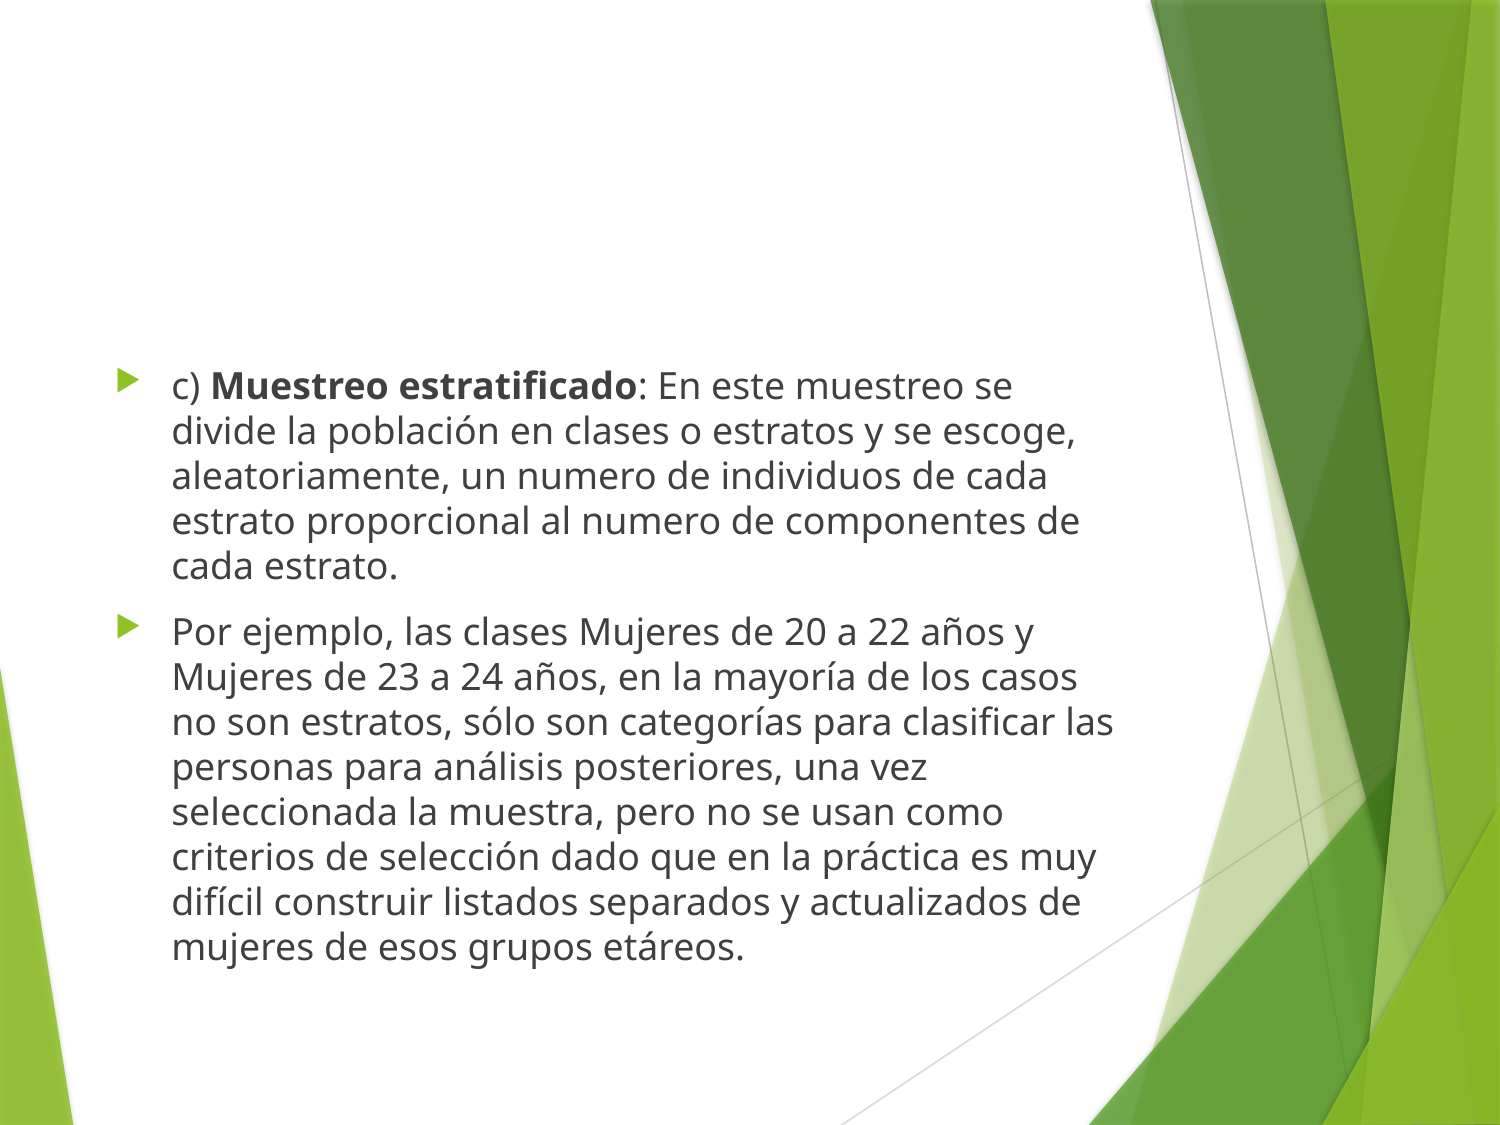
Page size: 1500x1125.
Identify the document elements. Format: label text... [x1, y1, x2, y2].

list c) Muestreo estratiﬁcado: En este muestreo se divide la población en clases o estratos y se escoge, aleatoriamente, un numero de individuos de cada estrato proporcional al numero de componentes de cada estrato. Por ejemplo, las clases Mujeres de 20 a 22 años y Mujeres de 23 a 24 años, en la mayoría de los casos no son estratos, sólo son categorías para clasificar las personas para análisis posteriores, una vez seleccionada la muestra, pero no se usan como criterios de selección dado que en la práctica es muy difícil construir listados separados y actualizados de mujeres de esos grupos etáreos. [99, 354, 1142, 992]
